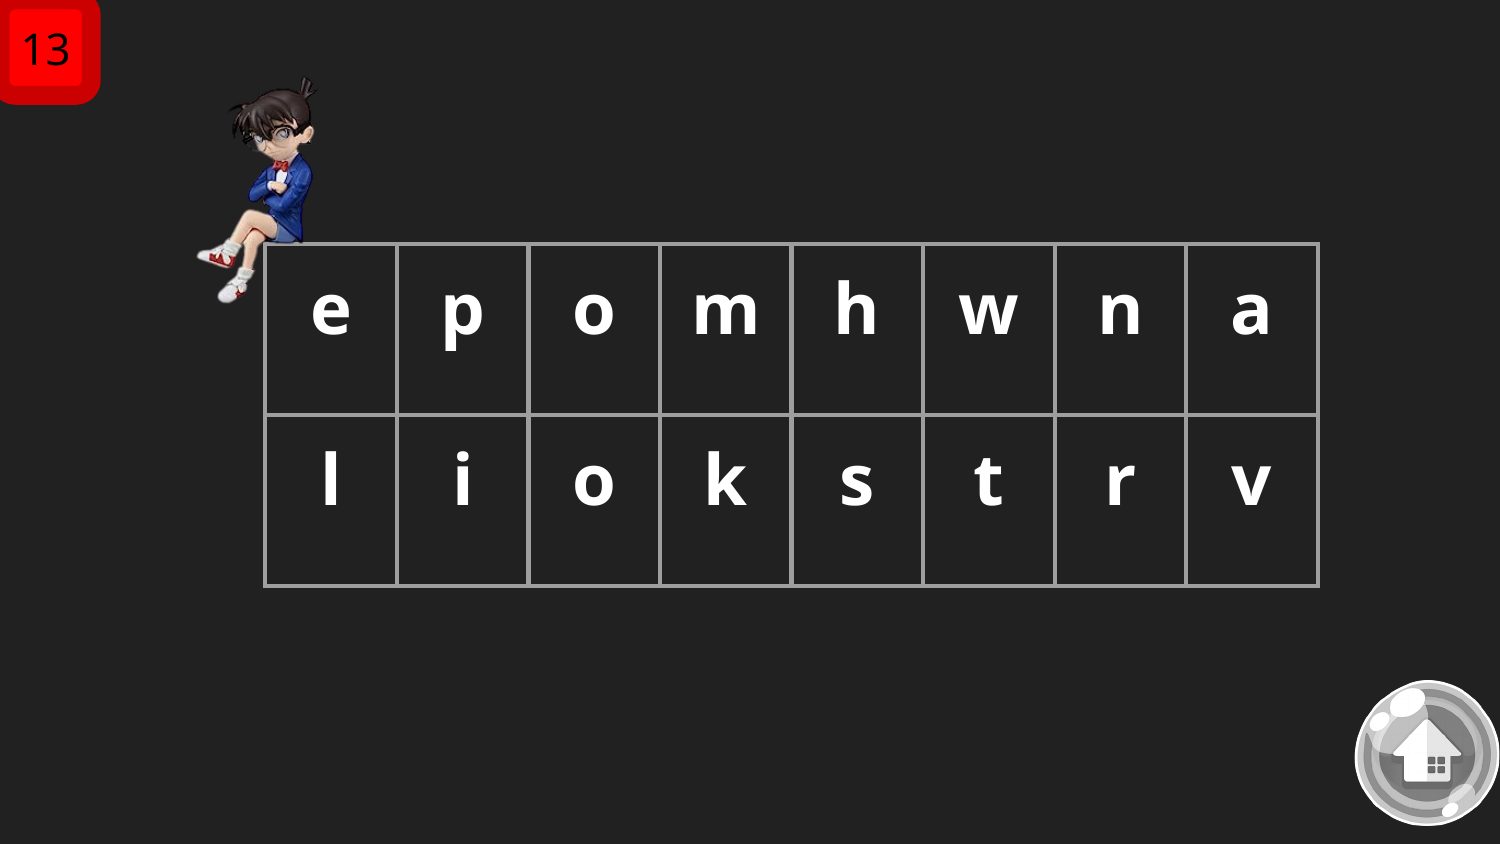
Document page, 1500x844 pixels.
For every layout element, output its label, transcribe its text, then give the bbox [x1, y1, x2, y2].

table_header m [662, 246, 789, 413]
text_box 13 [0, 0, 92, 96]
table_header p [399, 246, 526, 413]
table_cell t [925, 417, 1053, 584]
table_cell s [794, 417, 921, 584]
table_header h [794, 246, 921, 413]
table_cell i [399, 417, 526, 584]
table_header n [1057, 246, 1184, 413]
table_cell o [531, 417, 658, 584]
table_cell r [1057, 417, 1184, 584]
table_cell v [1188, 417, 1316, 584]
table_header a [1188, 246, 1316, 413]
picture [147, 73, 378, 304]
table_header e [267, 246, 395, 413]
table_header o [531, 246, 658, 413]
table_cell l [267, 417, 395, 584]
table_header w [925, 246, 1053, 413]
table_cell k [662, 417, 789, 584]
picture [1354, 680, 1500, 827]
